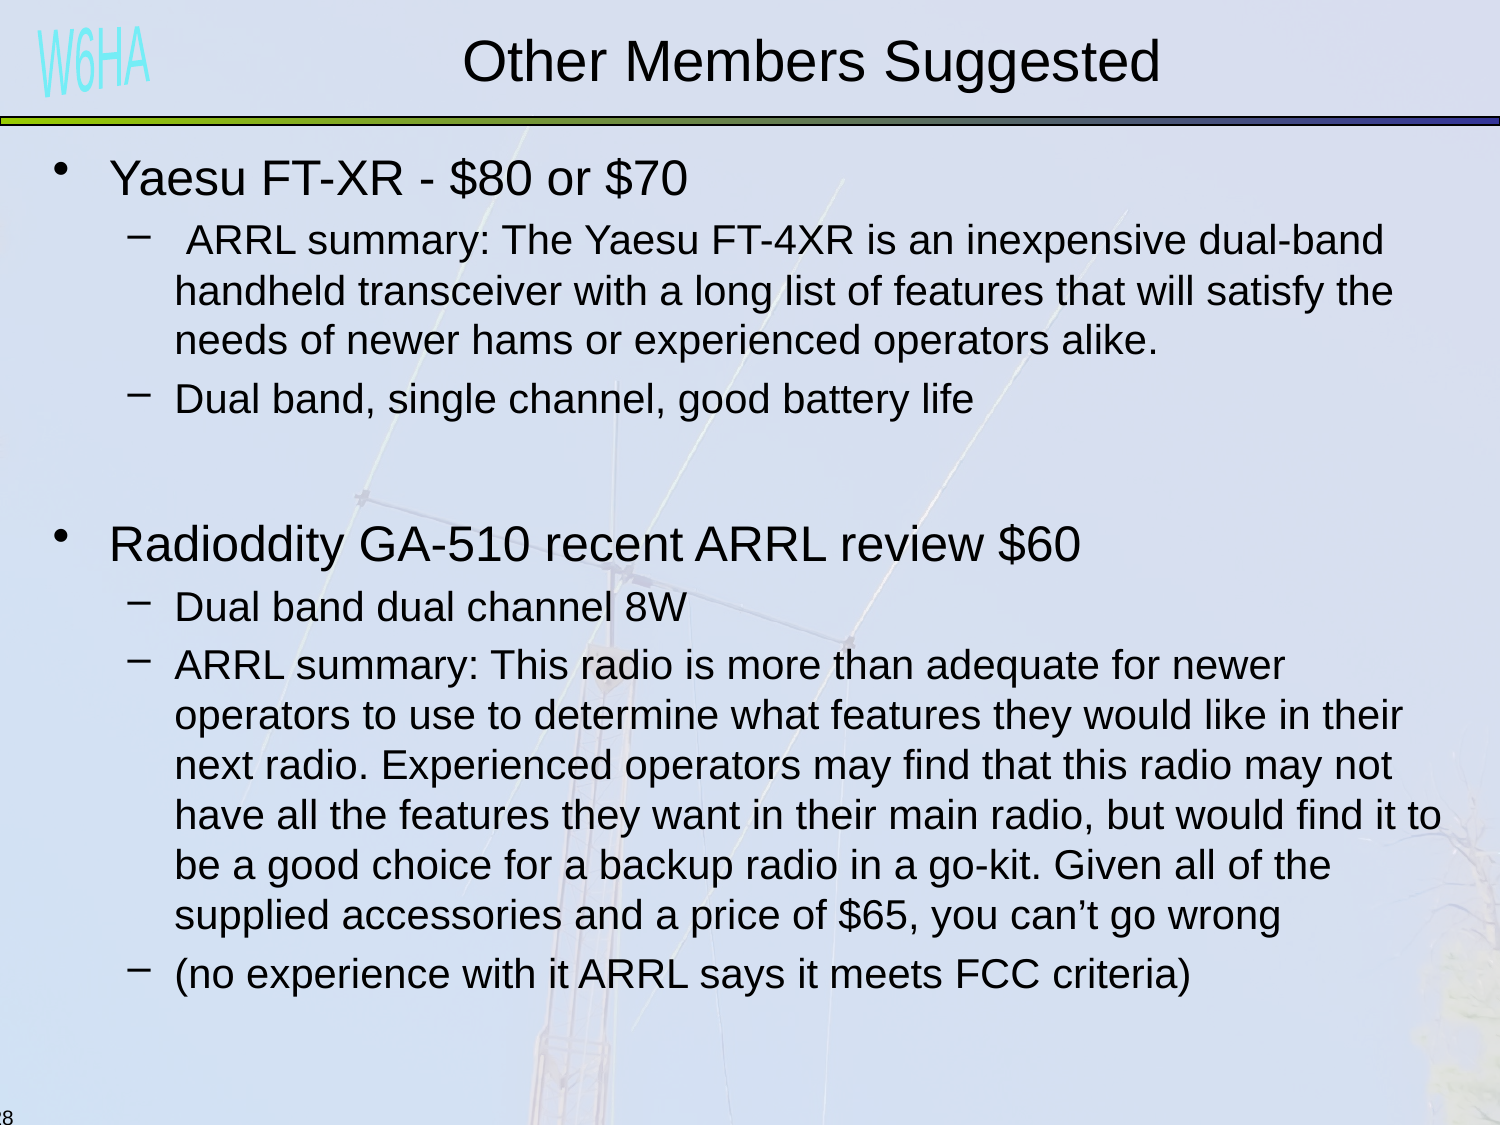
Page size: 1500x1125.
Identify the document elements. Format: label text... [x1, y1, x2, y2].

list Yaesu FT-XR - $80 or $70 ARRL summary: The Yaesu FT-4XR is an inexpensive dual-band handheld transceiver with a long list of features that will satisfy the needs of newer hams or experienced operators alike. Dual band, single channel, good battery life Radioddity GA-510 recent ARRL review $60 Dual band dual channel 8W ARRL summary: This radio is more than adequate for newer operators to use to determine what features they would like in their next radio. Experienced operators may find that this radio may not have all the features they want in their main radio, but would find it to be a good choice for a backup radio in a go-kit. Given all of the supplied accessories and a price of $65, you can’t go wrong (no experience with it ARRL says it meets FCC criteria) [37, 137, 1476, 1088]
title Other Members Suggested [137, 12, 1488, 113]
